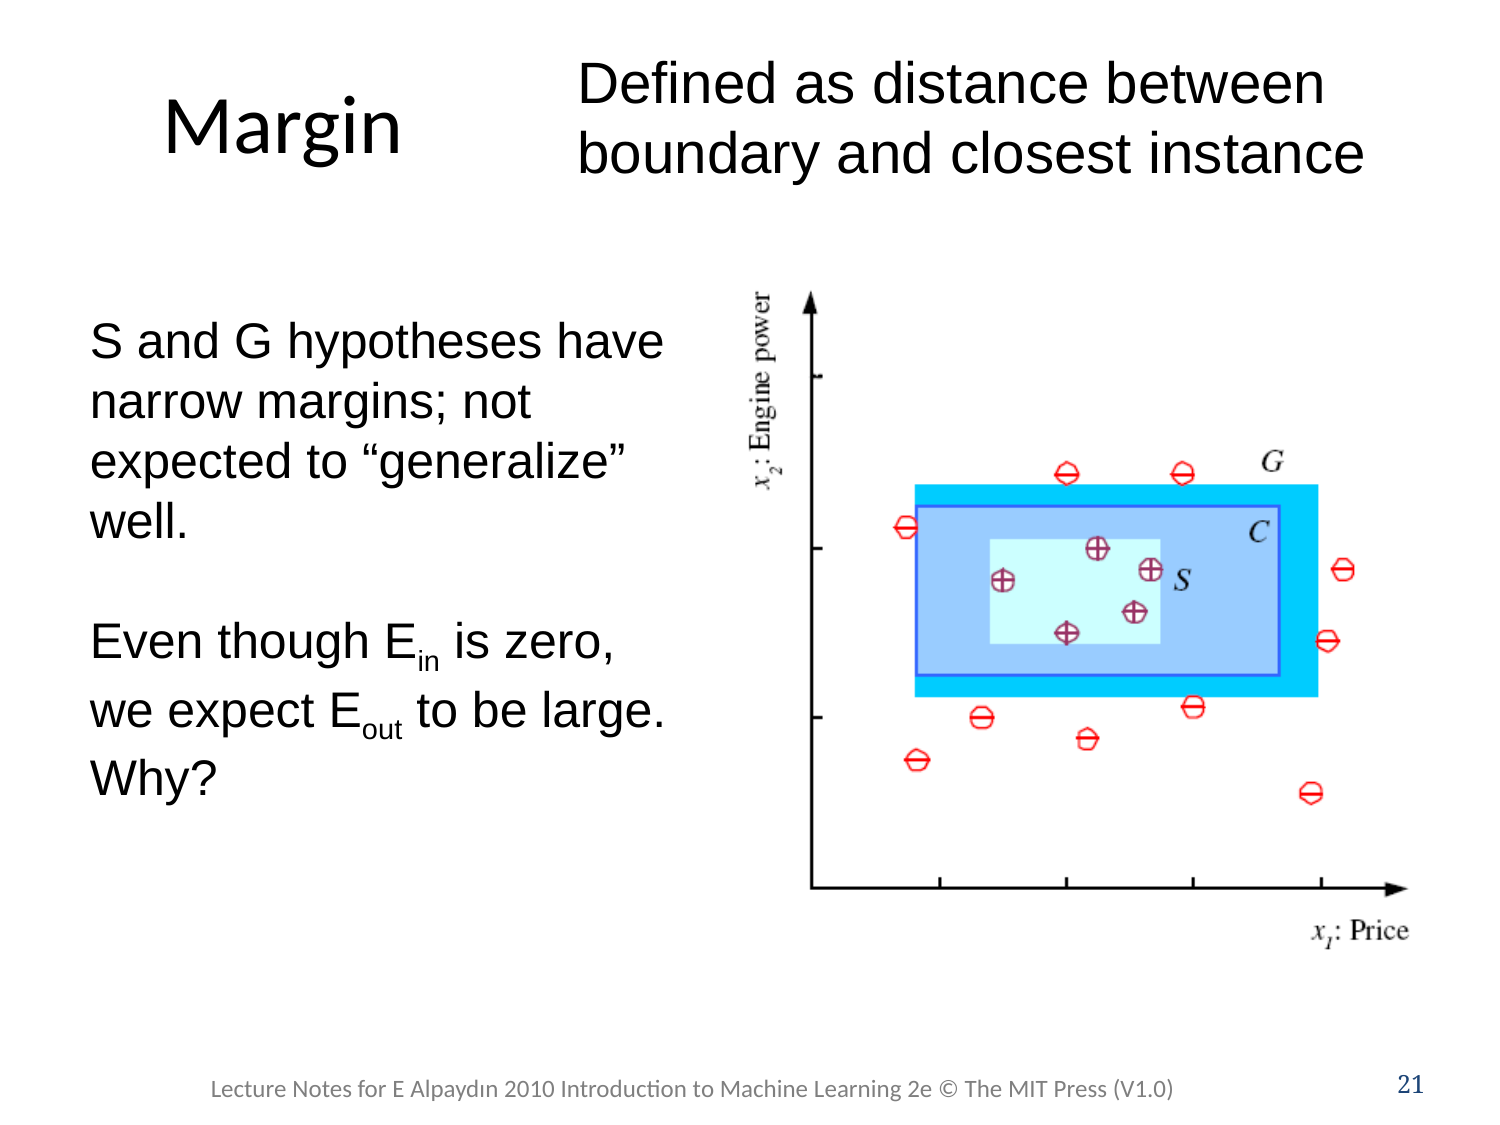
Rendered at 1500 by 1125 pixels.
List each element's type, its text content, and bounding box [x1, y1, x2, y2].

text_box S and G hypotheses have narrow margins; not expected to “generalize” well. Even though Ein is zero, we expect Eout to be large. Why? [74, 301, 674, 813]
title Margin [162, 62, 475, 170]
text_box 21 [1299, 1042, 1425, 1103]
text_box Defined as distance between boundary and closest instance [562, 37, 1383, 193]
text_box Lecture Notes for E Alpaydın 2010 Introduction to Machine Learning 2e © The MIT Press (V1.0) [210, 1042, 1289, 1103]
picture [679, 231, 1500, 998]
